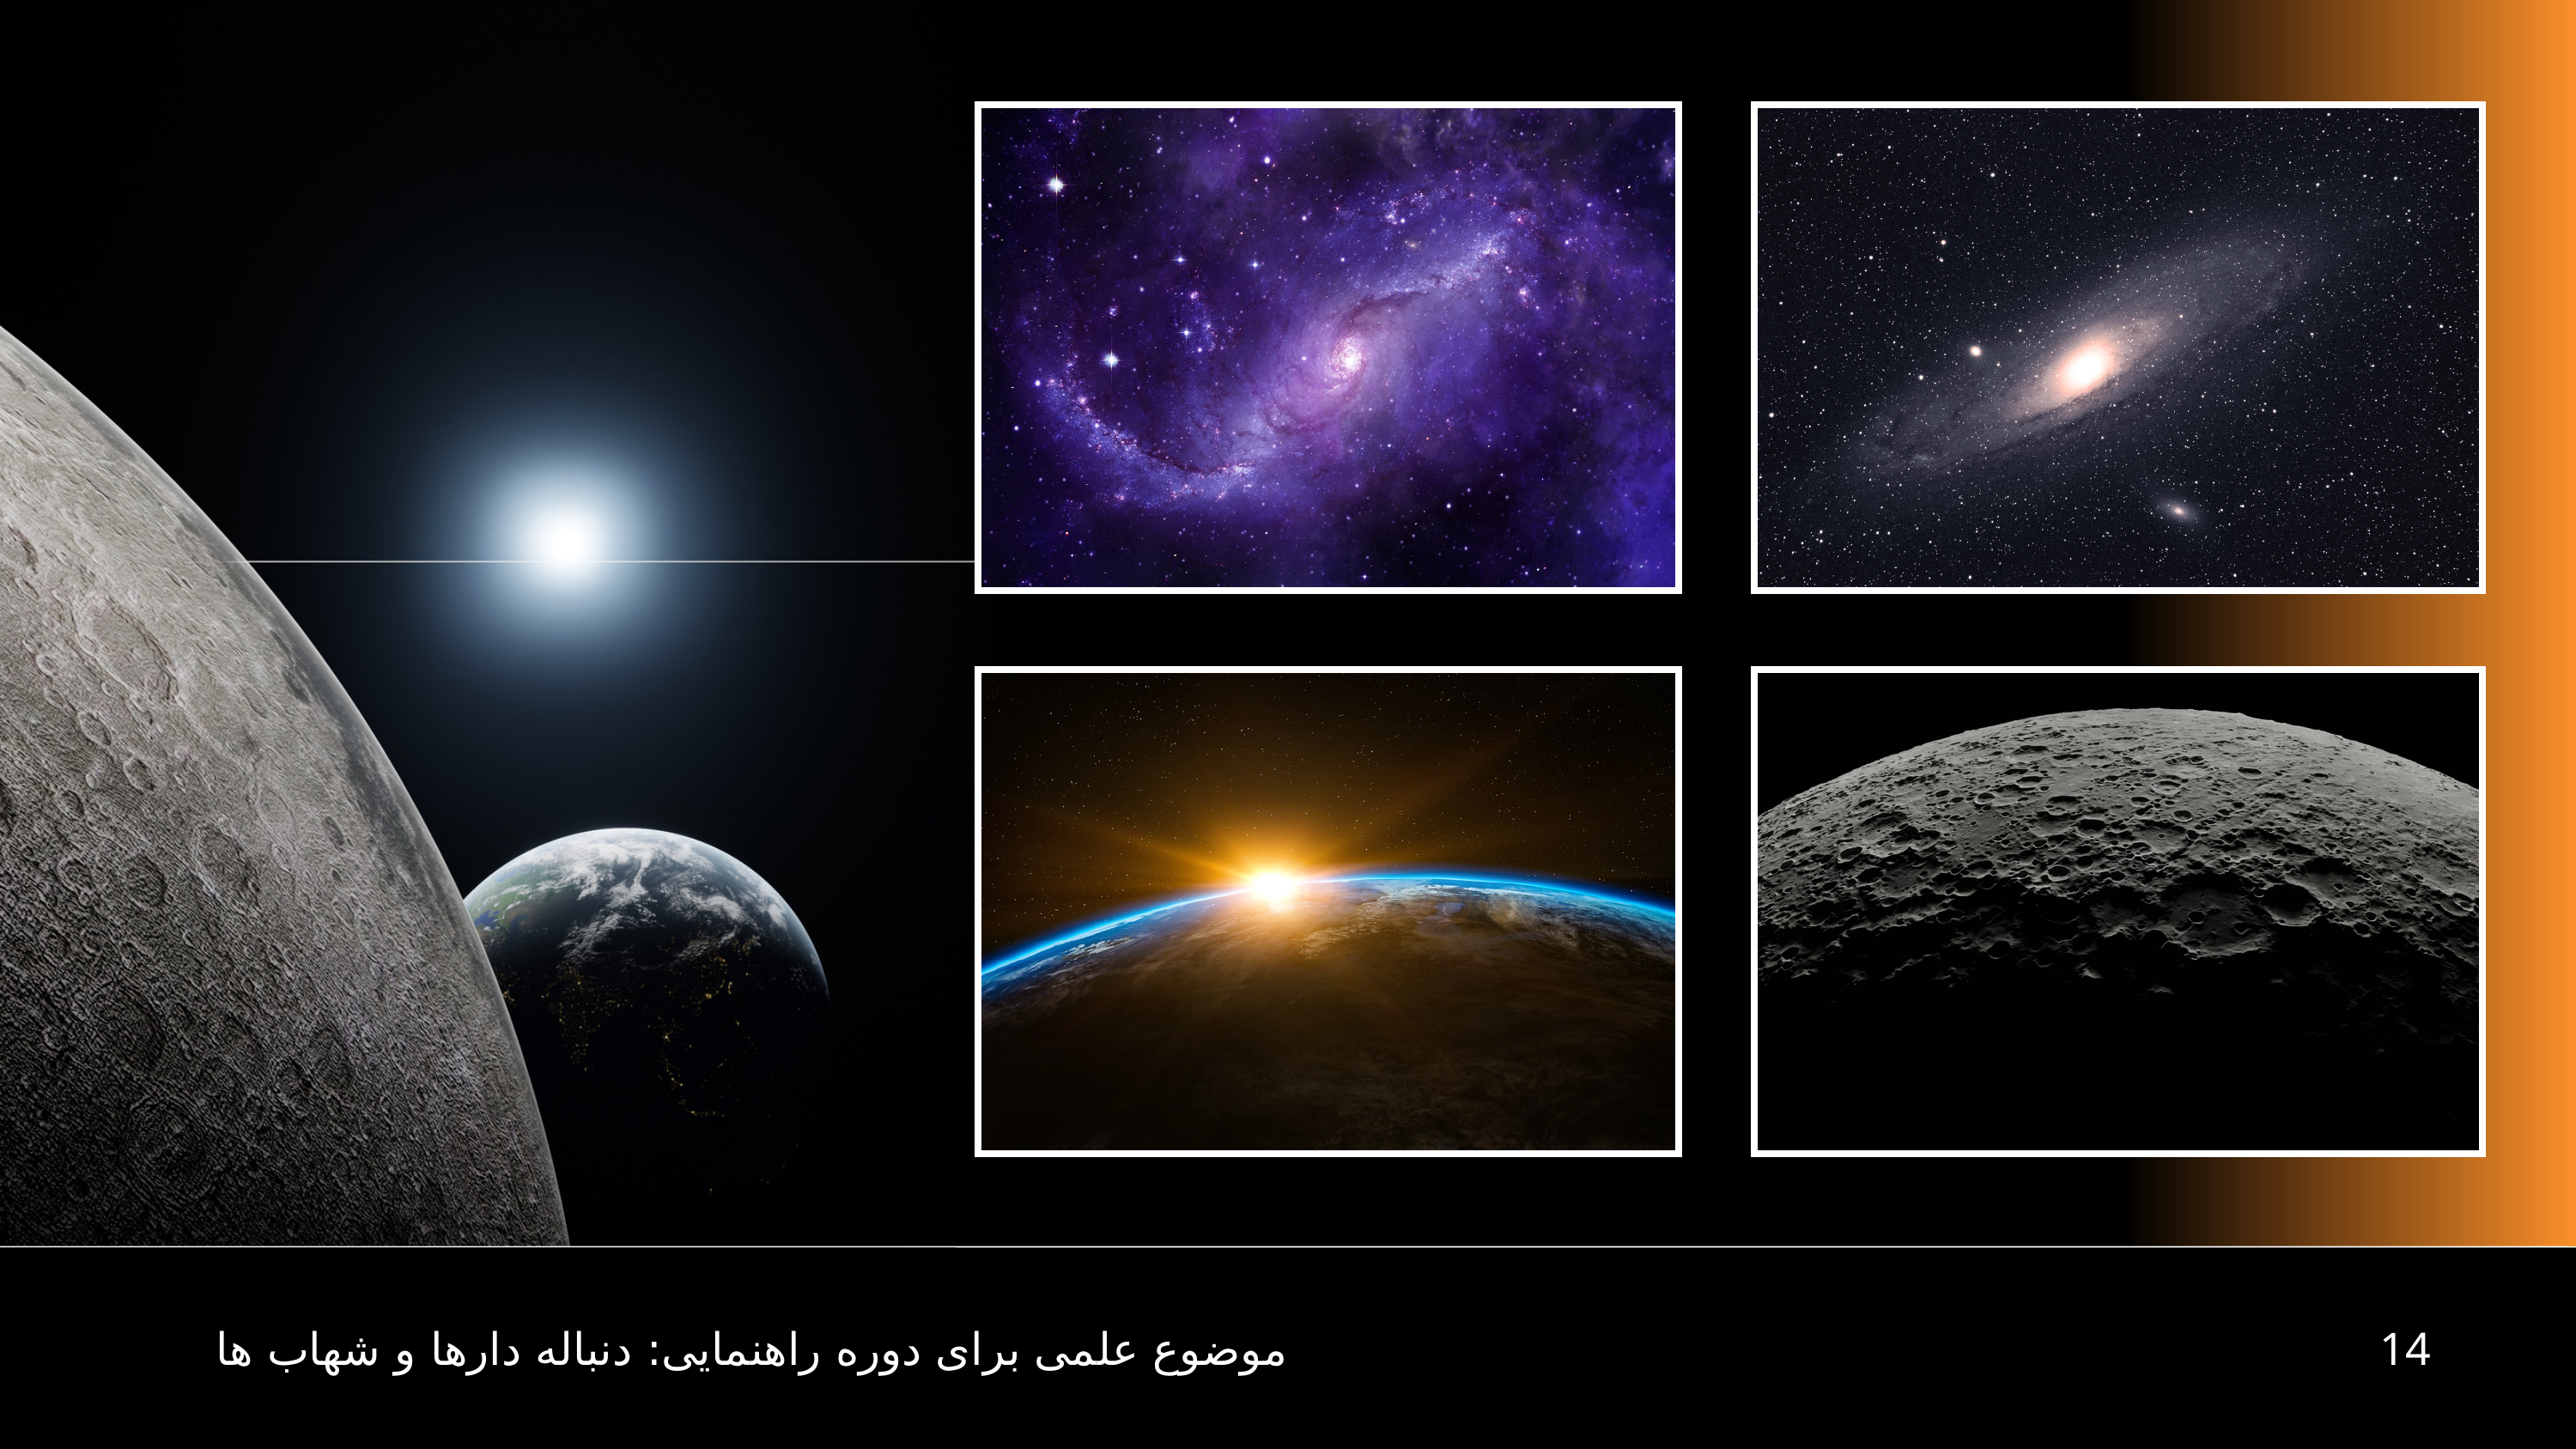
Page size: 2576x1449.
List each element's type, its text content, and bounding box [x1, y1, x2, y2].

text_box 14 [1810, 1320, 2432, 1374]
text_box [977, 105, 1680, 591]
text_box [1754, 669, 2116, 1155]
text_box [2120, 0, 2576, 1247]
text_box [0, 0, 992, 1246]
text_box موضوع علمی برای دوره راهنمایی: دنباله دارها و شهاب ها [144, 1320, 1289, 1374]
text_box [977, 669, 1680, 1155]
text_box [1754, 105, 2116, 591]
